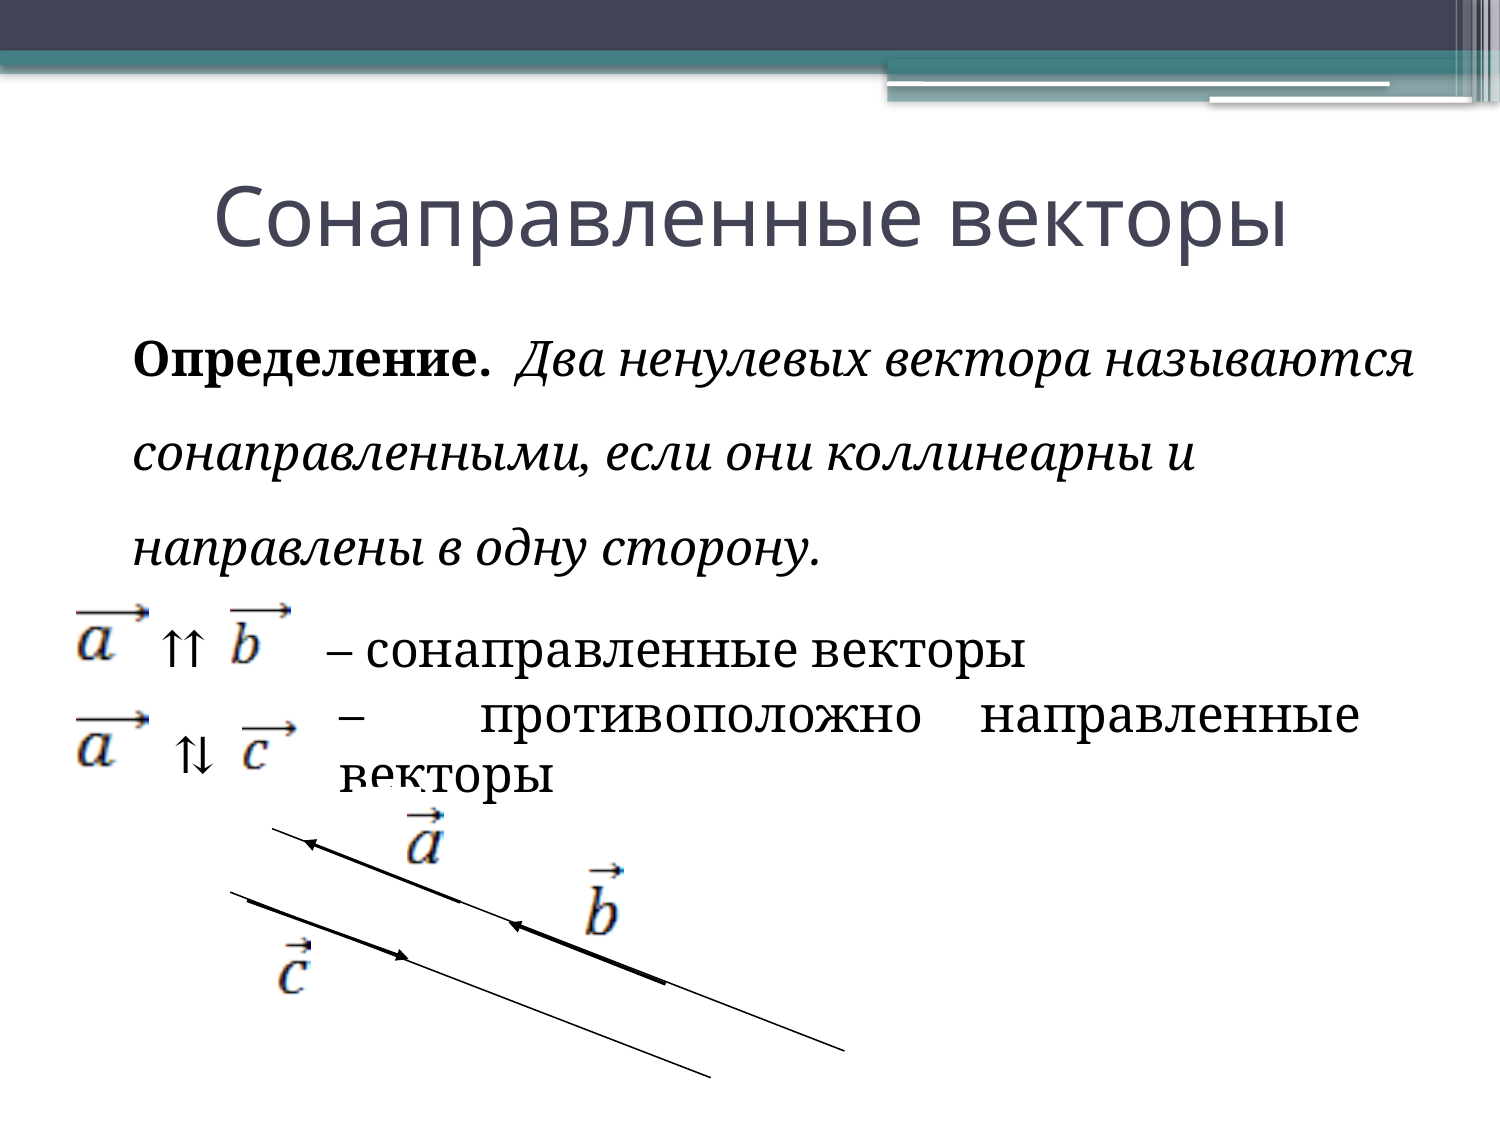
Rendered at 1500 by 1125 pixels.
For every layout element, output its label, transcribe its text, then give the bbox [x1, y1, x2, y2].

picture [241, 715, 314, 786]
list Определение. Два ненулевых вектора называются сонаправленными, если они коллинеарны и направлены в одну сторону. [100, 290, 1451, 587]
text_box ⇅ [158, 715, 230, 791]
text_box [229, 786, 845, 1078]
picture [584, 857, 624, 953]
picture [277, 928, 311, 1012]
text_box – противоположно направленные векторы [324, 674, 1376, 810]
text_box – сонаправленные векторы [312, 609, 1223, 685]
picture [229, 597, 291, 681]
picture [76, 703, 149, 788]
title Сонаправленные векторы [76, 125, 1427, 301]
text_box ⇈ [153, 609, 219, 685]
picture [76, 597, 149, 681]
picture [407, 798, 444, 882]
